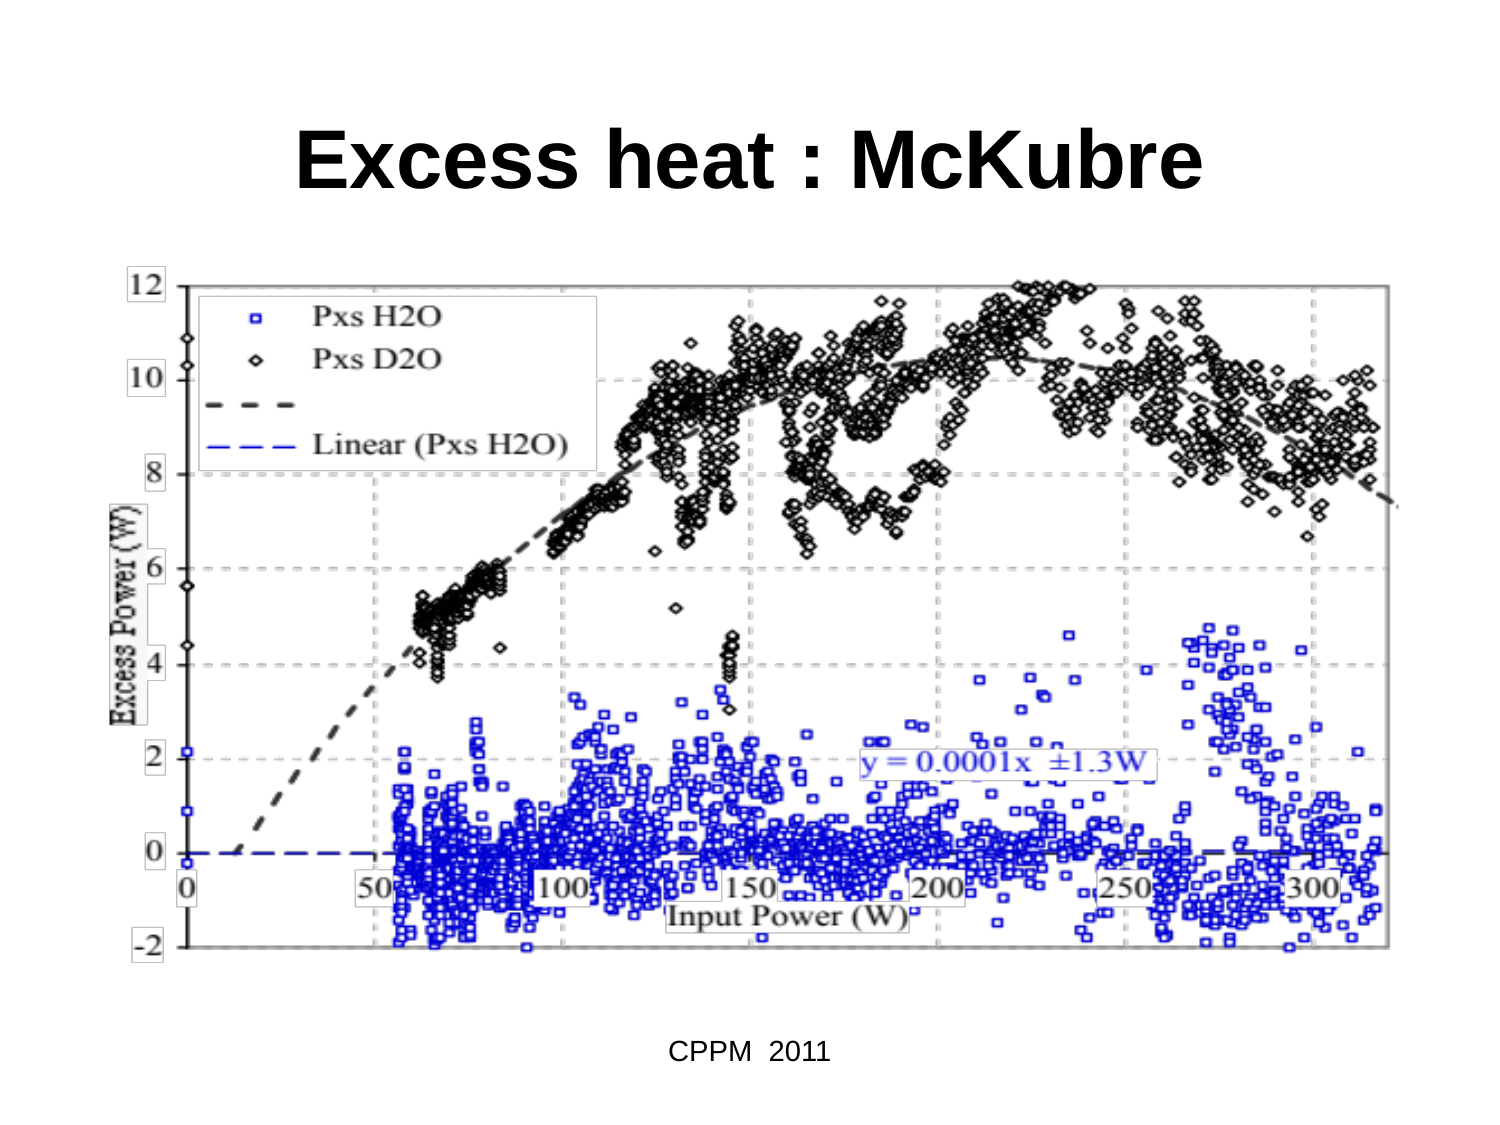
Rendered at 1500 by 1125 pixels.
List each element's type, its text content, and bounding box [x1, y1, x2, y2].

text_box Excess heat : McKubre [0, 0, 1500, 210]
footer CPPM 2011 [512, 1024, 988, 1103]
picture [70, 241, 1480, 1000]
